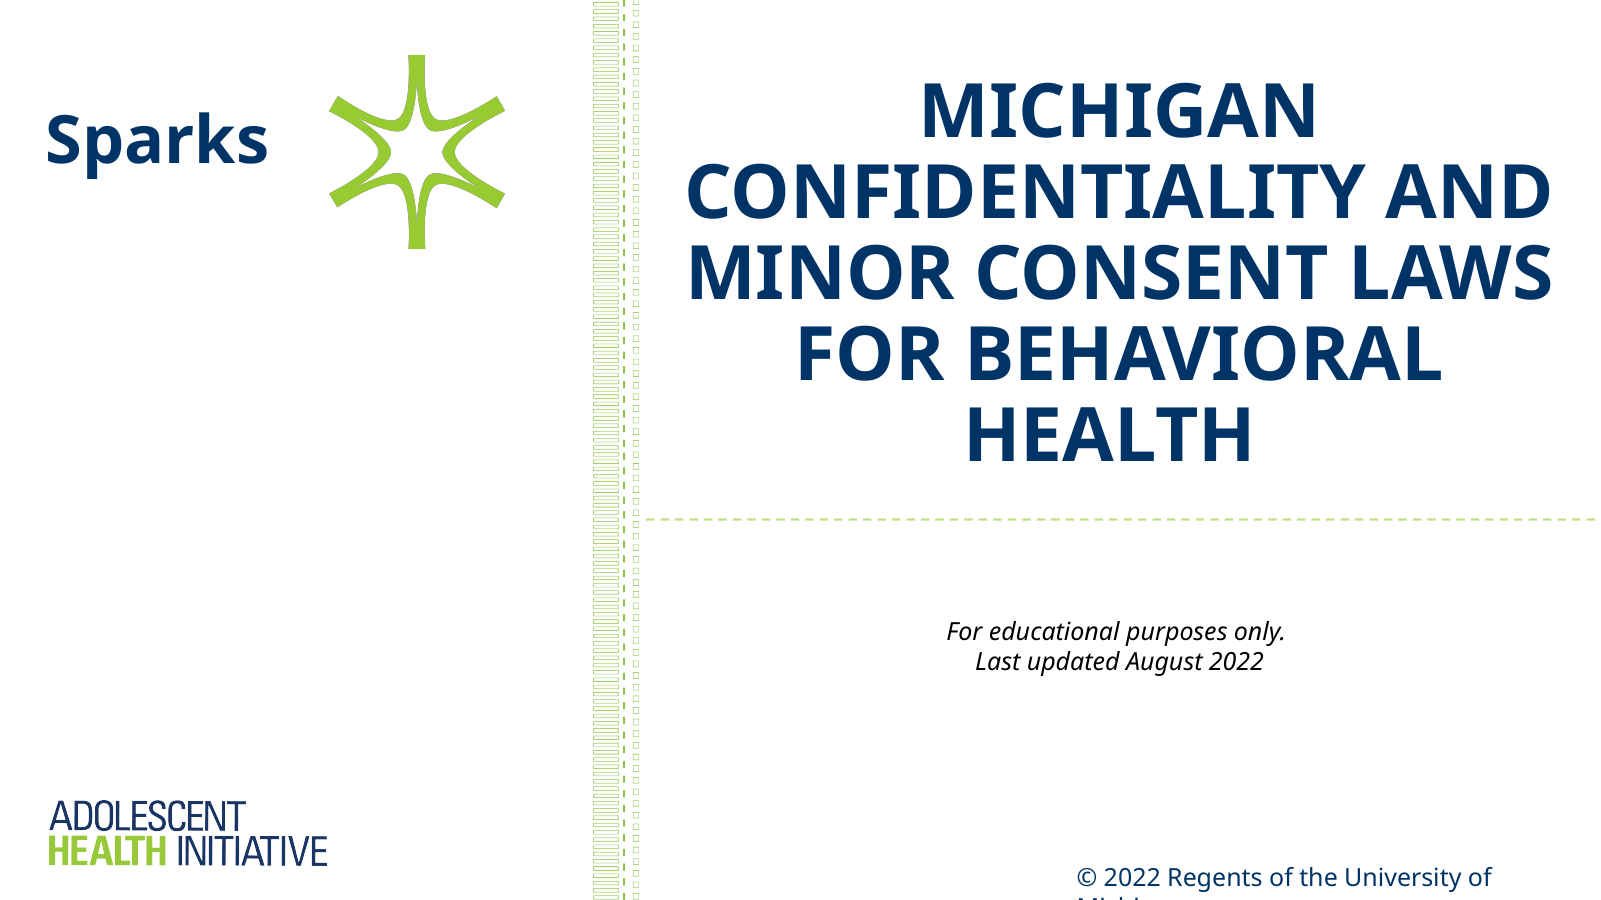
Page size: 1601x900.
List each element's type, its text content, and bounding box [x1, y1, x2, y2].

text_box For educational purposes only. Last updated August 2022 [888, 608, 1352, 684]
picture [329, 55, 505, 249]
picture [594, 0, 639, 899]
picture [49, 800, 327, 866]
title Michigan Confidentiality and Minor Consent Laws for Behavioral health [639, 31, 1601, 519]
